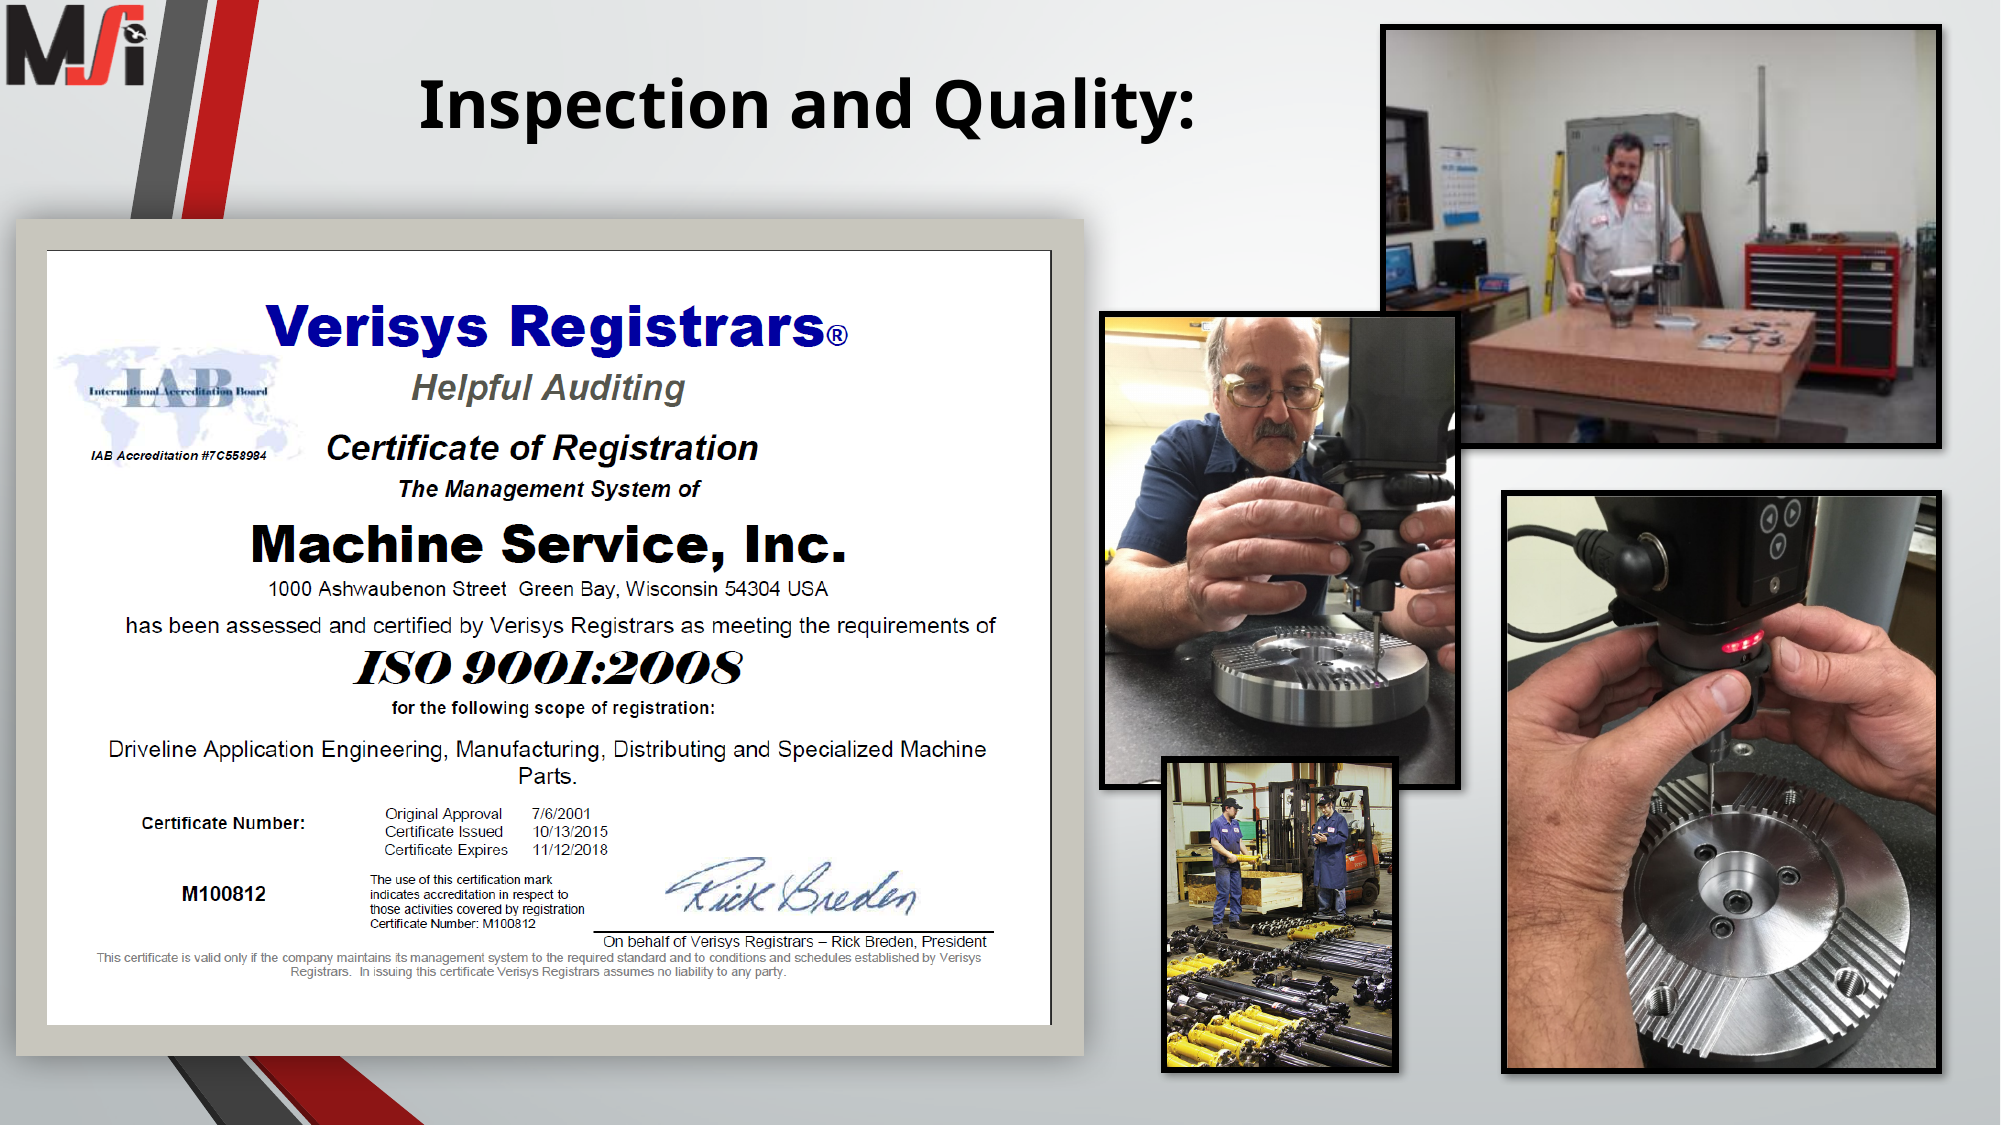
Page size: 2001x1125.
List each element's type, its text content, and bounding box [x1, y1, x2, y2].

picture [1166, 761, 1393, 1068]
picture [0, 0, 156, 107]
picture [46, 29, 2000, 1068]
text_box Inspection and Quality: [404, 54, 1338, 150]
